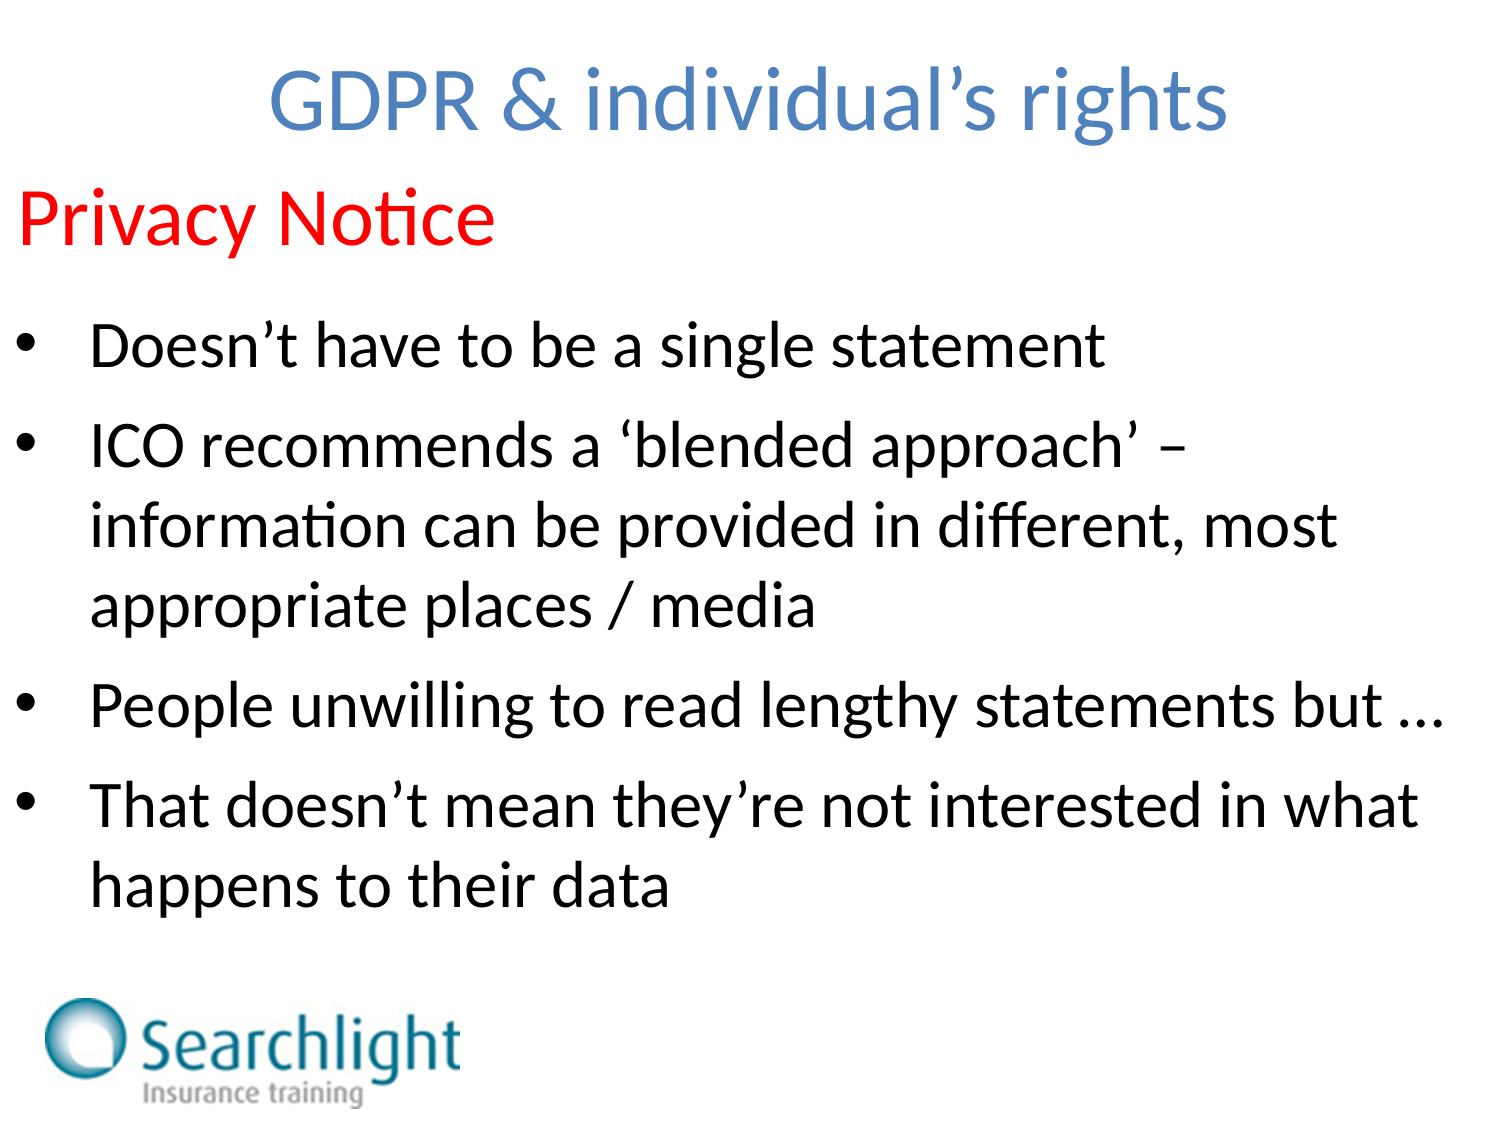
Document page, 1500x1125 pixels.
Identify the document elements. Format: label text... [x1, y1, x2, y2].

picture [45, 998, 460, 1109]
text_box Privacy Notice [2, 154, 513, 359]
text_box GDPR & individual’s rights [0, 0, 1500, 188]
text_box Doesn’t have to be a single statement ICO recommends a ‘blended approach’ – information can be provided in different, most appropriate places / media People unwilling to read lengthy statements but … That doesn’t mean they’re not interested in what happens to their data [0, 293, 1500, 929]
